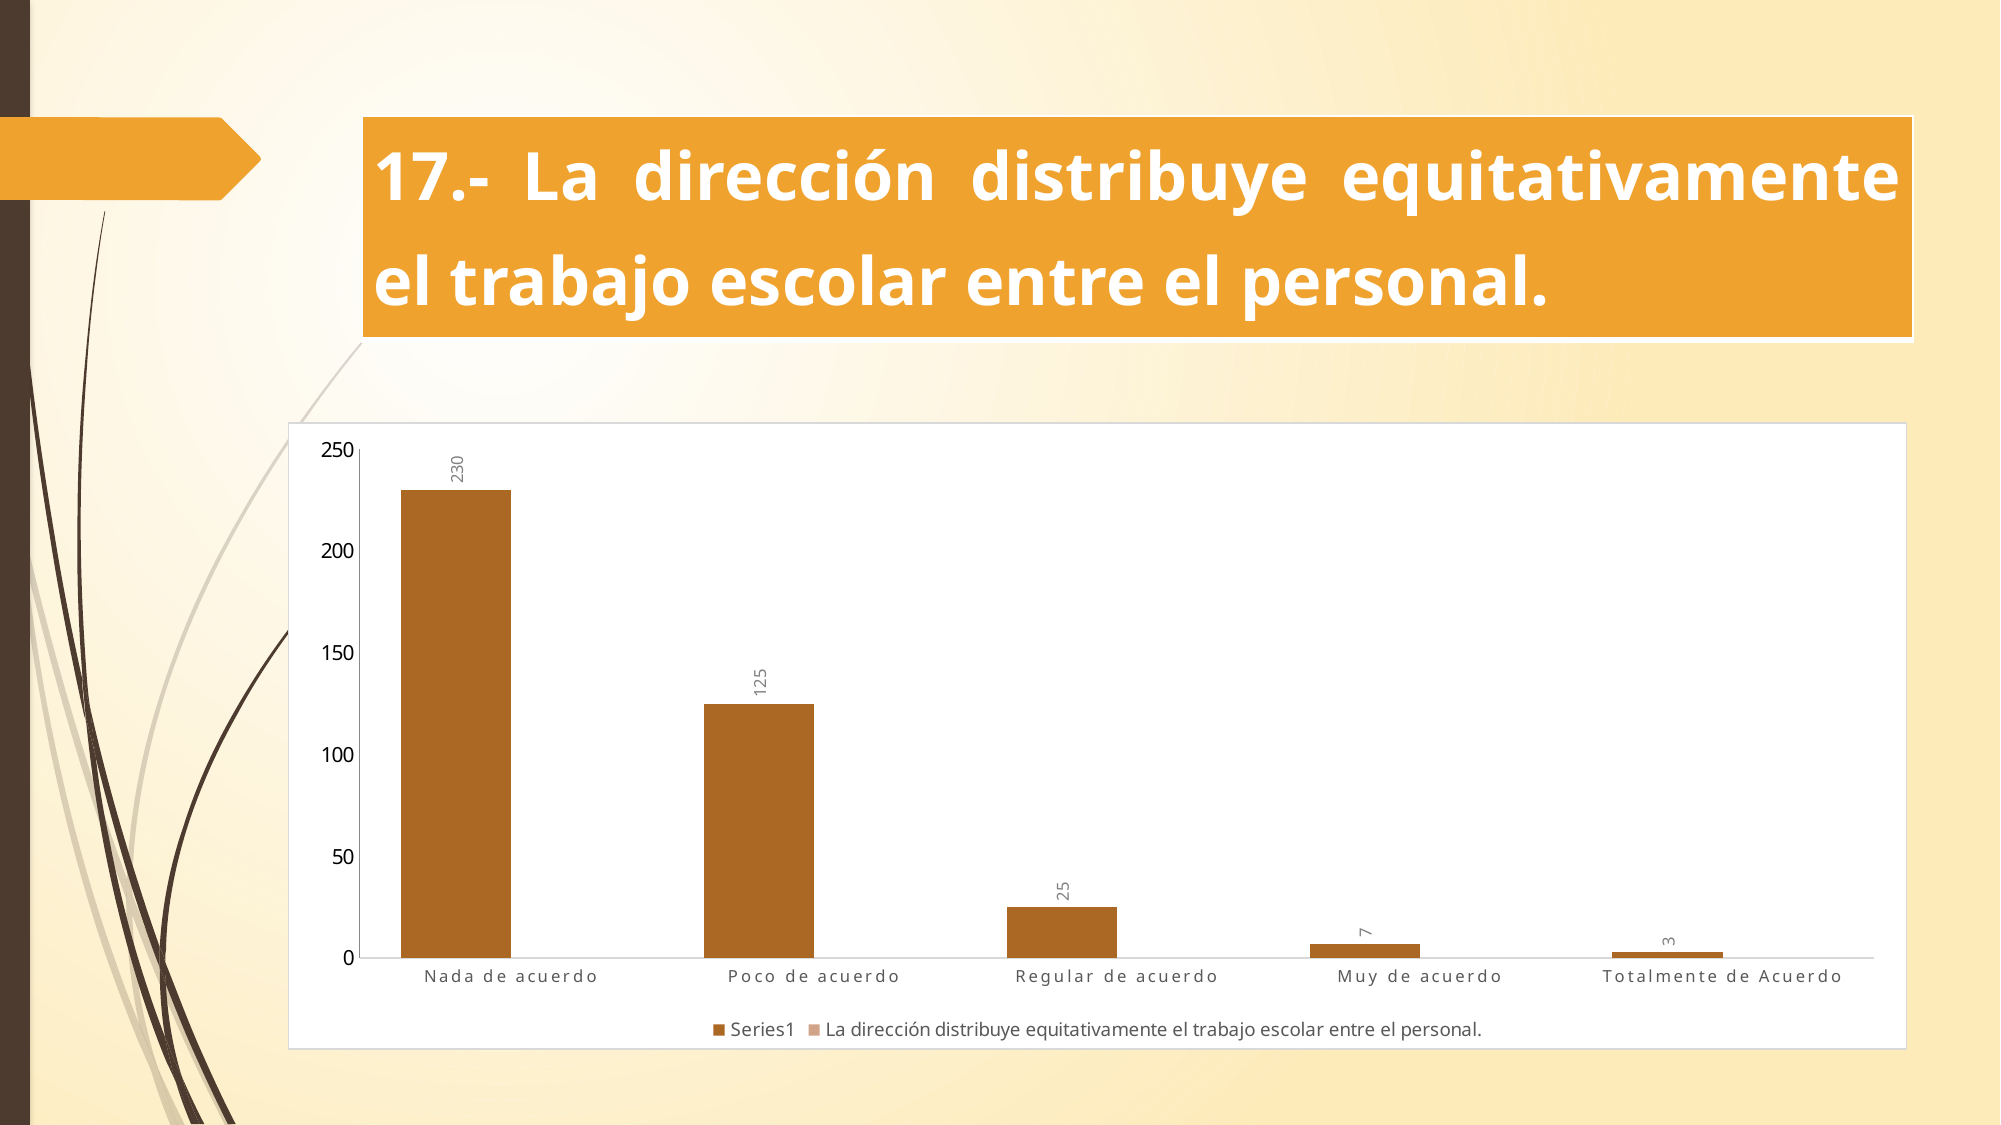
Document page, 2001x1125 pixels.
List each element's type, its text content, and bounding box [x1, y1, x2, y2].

chart [287, 421, 1908, 1051]
table_header 17.- La dirección distribuye equitativamente el trabajo escolar entre el personal. [363, 117, 1912, 337]
